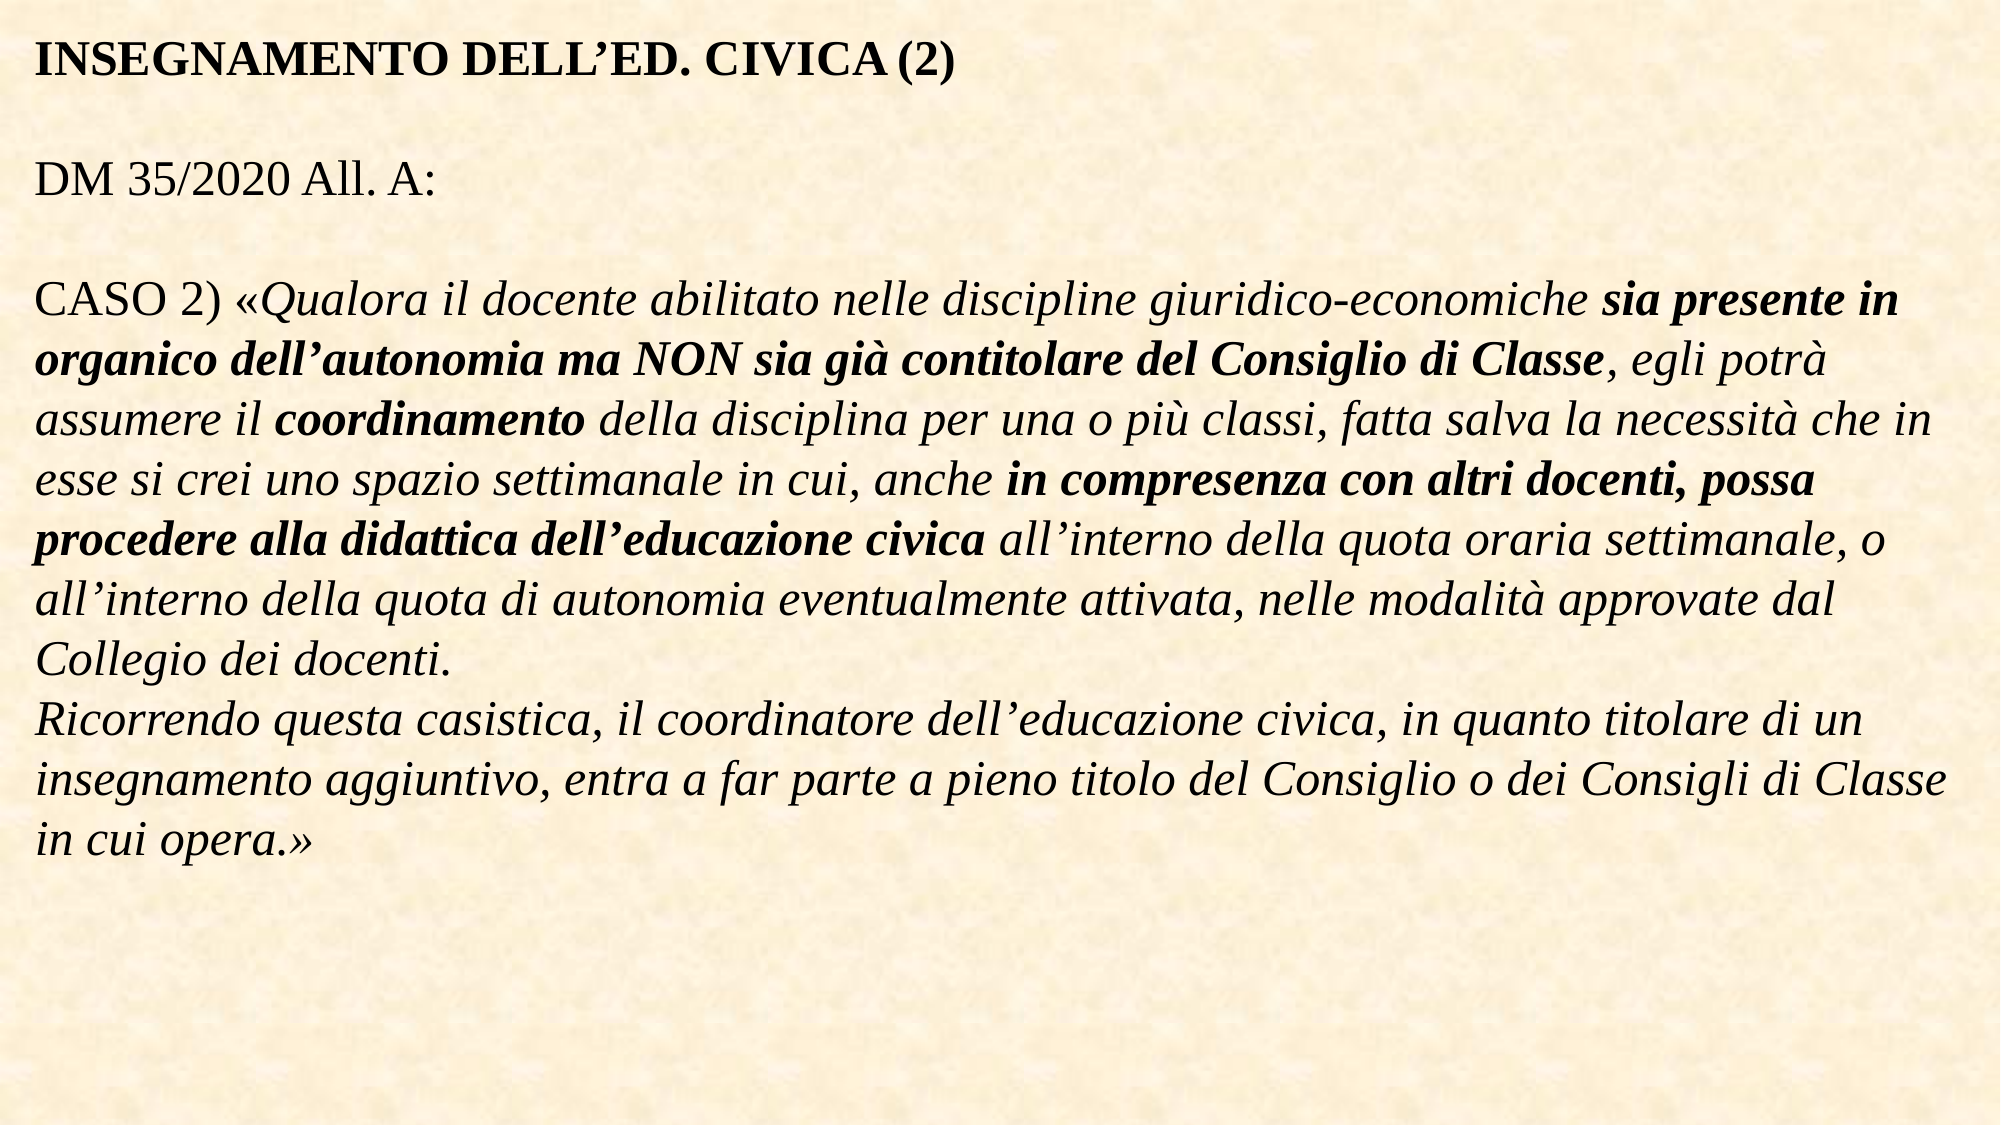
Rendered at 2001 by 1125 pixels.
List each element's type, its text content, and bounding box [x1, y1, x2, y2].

text_box INSEGNAMENTO DELL’ED. CIVICA (2) DM 35/2020 All. A: CASO 2) «Qualora il docente abilitato nelle discipline giuridico-economiche sia presente in organico dell’autonomia ma NON sia già contitolare del Consiglio di Classe, egli potrà assumere il coordinamento della disciplina per una o più classi, fatta salva la necessità che in esse si crei uno spazio settimanale in cui, anche in compresenza con altri docenti, possa procedere alla didattica dell’educazione civica all’interno della quota oraria settimanale, o all’interno della quota di autonomia eventualmente attivata, nelle modalità approvate dal Collegio dei docenti. Ricorrendo questa casistica, il coordinatore dell’educazione civica, in quanto titolare di un insegnamento aggiuntivo, entra a far parte a pieno titolo del Consiglio o dei Consigli di Classe in cui opera.» [20, 18, 1975, 994]
picture [0, 0, 2001, 1125]
